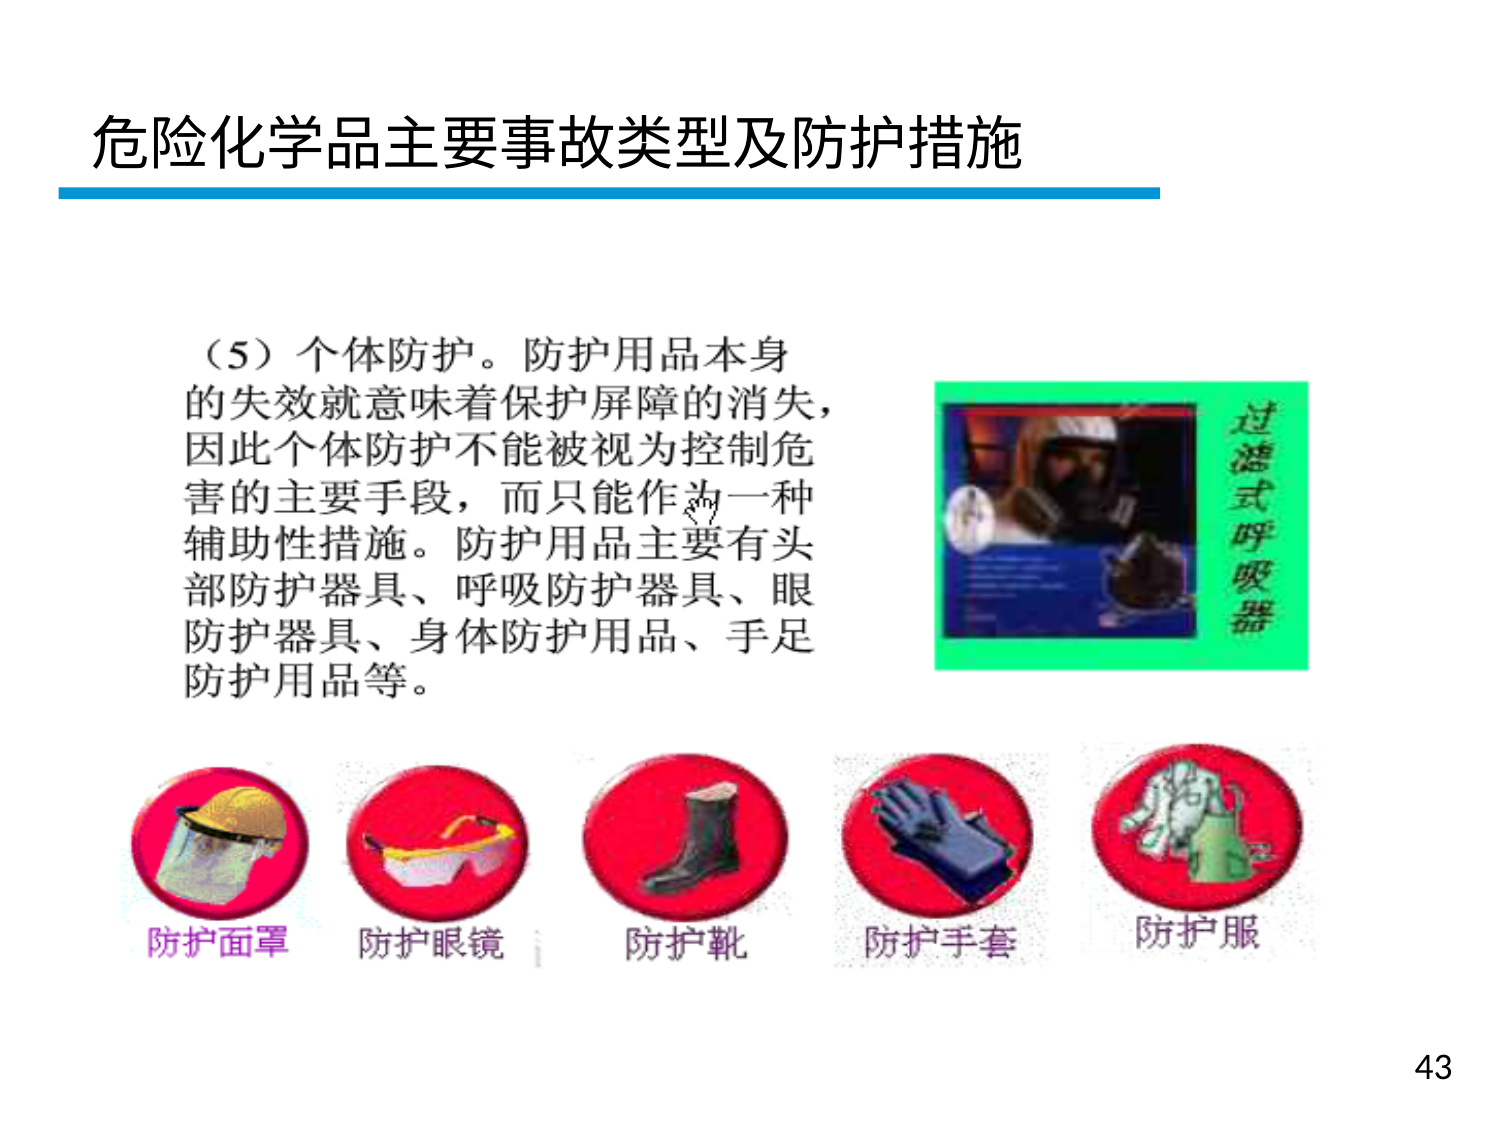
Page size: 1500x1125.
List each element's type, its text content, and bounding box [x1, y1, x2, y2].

text_box 危险化学品主要事故类型及防护措施 [76, 98, 1152, 184]
picture [88, 266, 1400, 1026]
